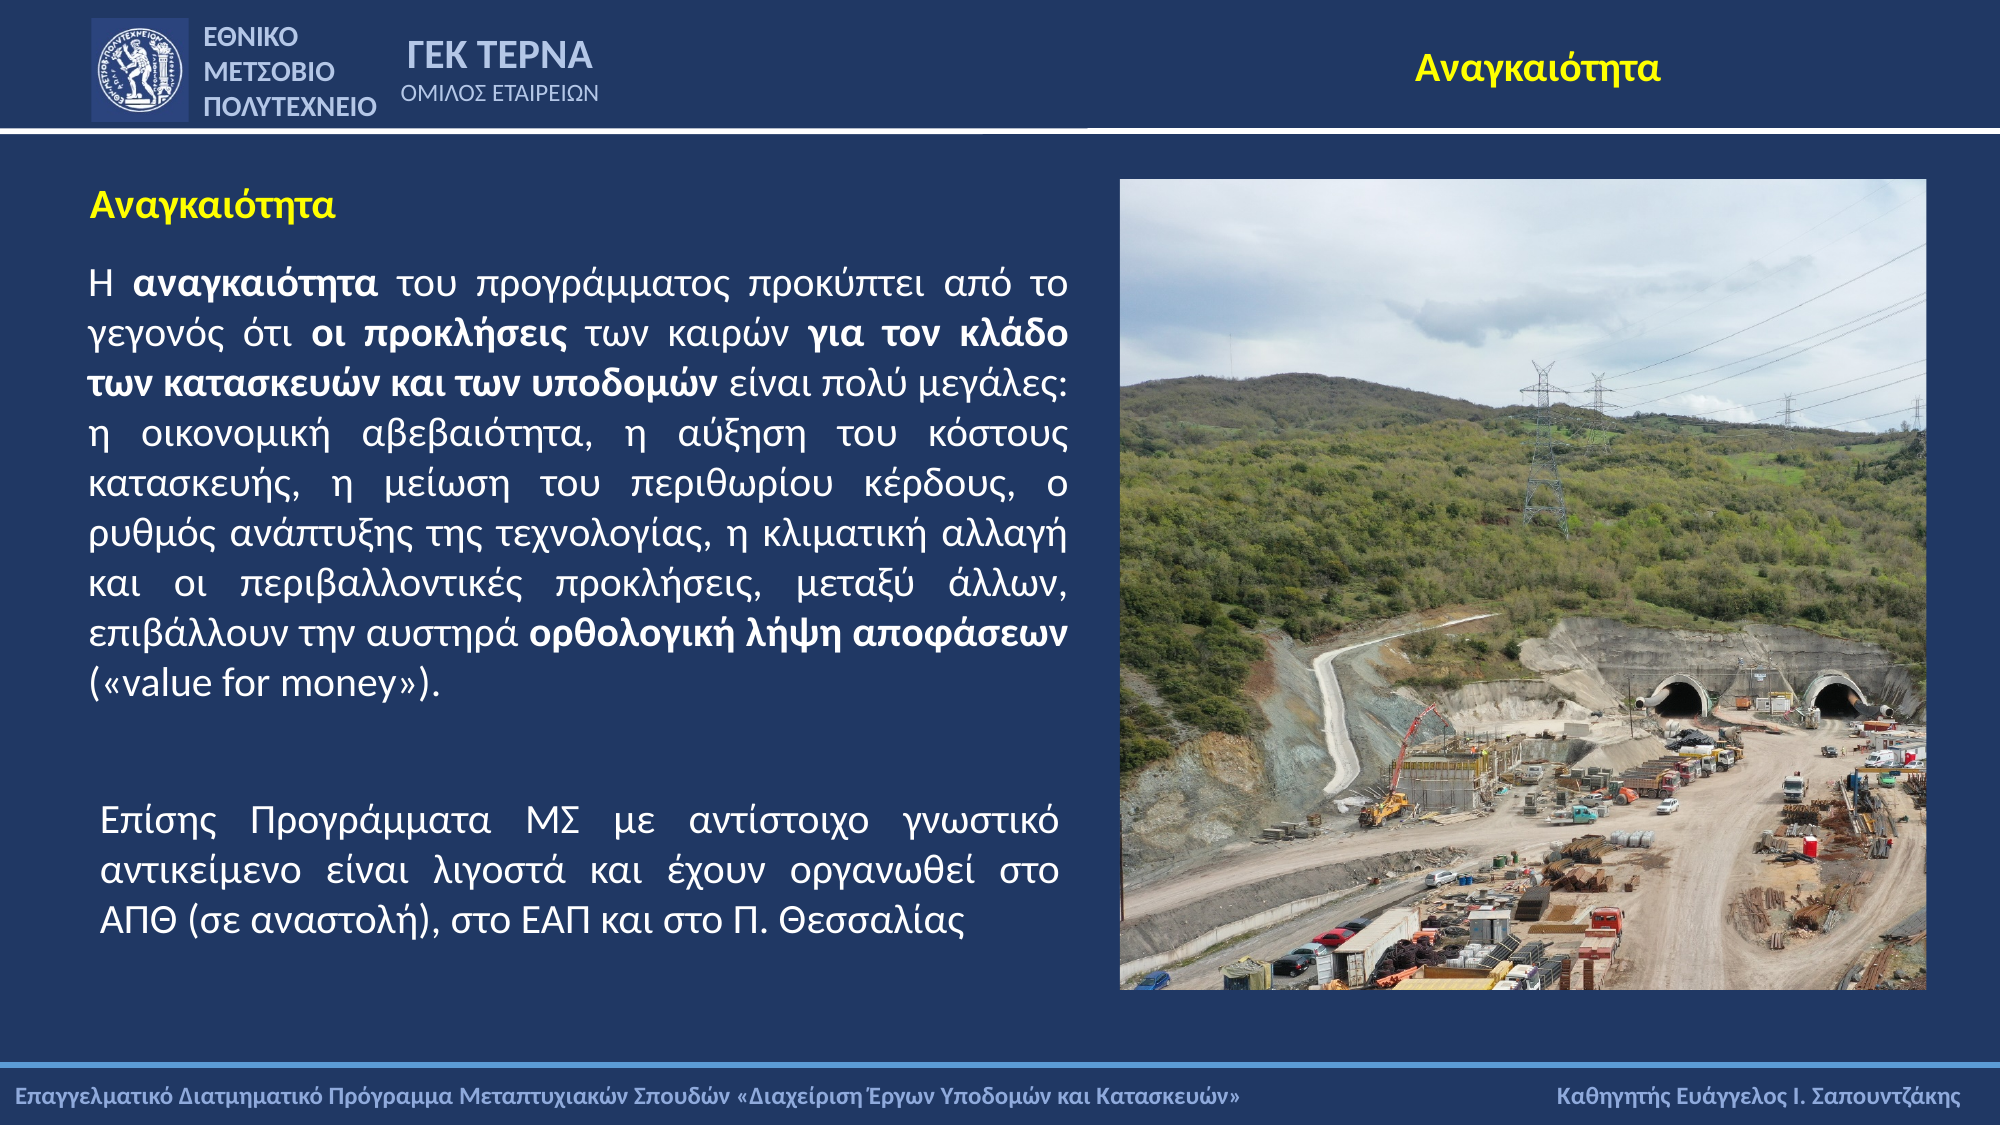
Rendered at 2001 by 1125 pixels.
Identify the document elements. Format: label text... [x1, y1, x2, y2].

text_box Αναγκαιότητα [51, 169, 375, 235]
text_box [91, 9, 658, 130]
footer Επαγγελματικό Διατμηματικό Πρόγραμμα Μεταπτυχιακών Σπουδών «Διαχείριση Έργων Υποδομών και Κατασκευών» Καθηγητής Ευάγγελος Ι. Σαπουντζάκης [0, 1068, 2000, 1125]
text_box Επίσης Προγράμματα ΜΣ με αντίστοιχο γνωστικό αντικείμενο είναι λιγοστά και έχουν οργανωθεί στο ΑΠΘ (σε αναστολή), στο ΕΑΠ και στο Π. Θεσσαλίας [85, 784, 1076, 950]
text_box Η αναγκαιότητα του προγράμματος προκύπτει από το γεγονός ότι οι προκλήσεις των καιρών για τον κλάδο των κατασκευών και των υποδομών είναι πολύ μεγάλες: η οικονομική αβεβαιότητα, η αύξηση του κόστους κατασκευής, η μείωση του περιθωρίου κέρδους, ο ρυθμός ανάπτυξης της τεχνολογίας, η κλιματική αλλαγή και οι περιβαλλοντικές προκλήσεις, μεταξύ άλλων, επιβάλλουν την αυστηρά ορθολογική λήψη αποφάσεων («value for money»). [73, 247, 1084, 713]
picture [1119, 179, 1927, 990]
text_box Αναγκαιότητα [1296, 32, 1781, 98]
